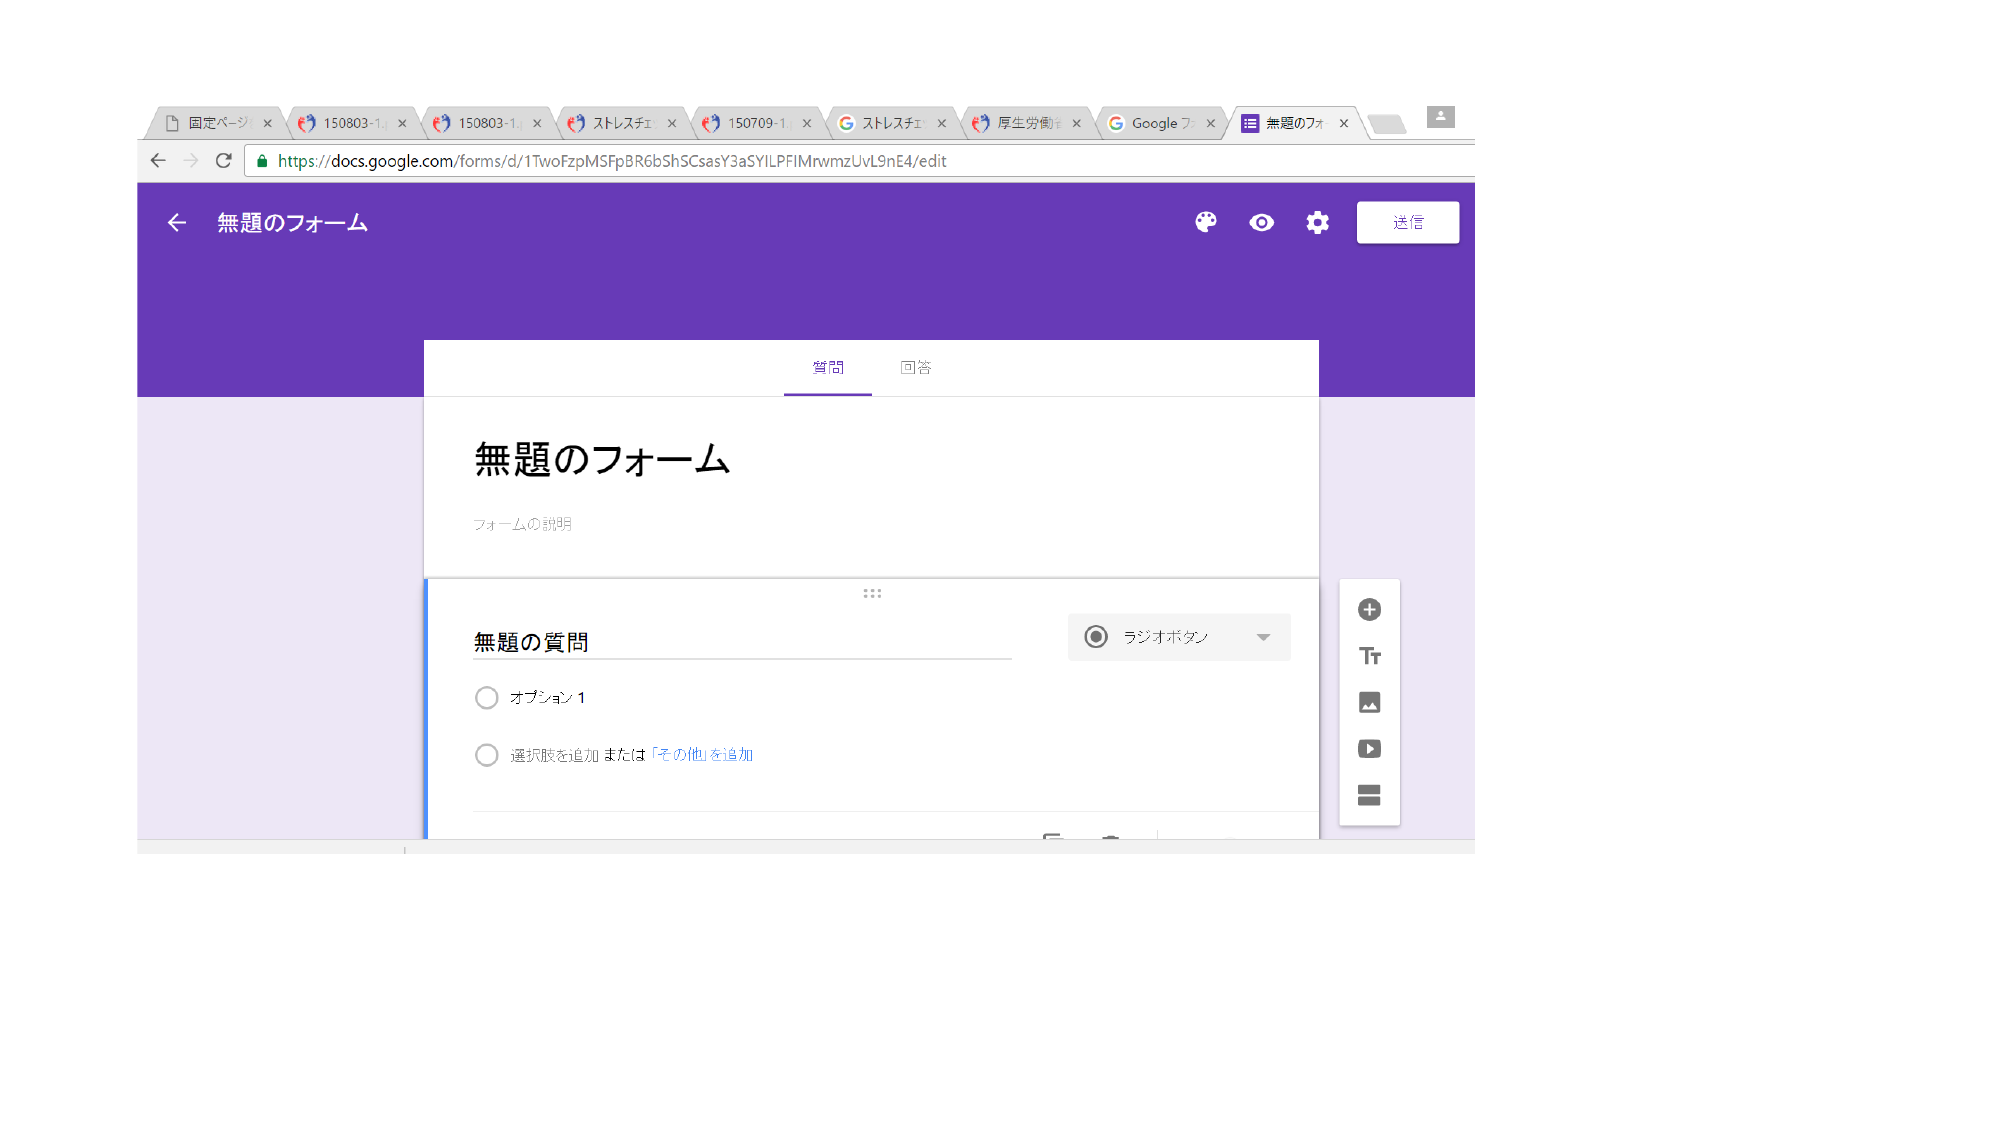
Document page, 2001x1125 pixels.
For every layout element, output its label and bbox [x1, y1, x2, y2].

list [137, 104, 1475, 854]
